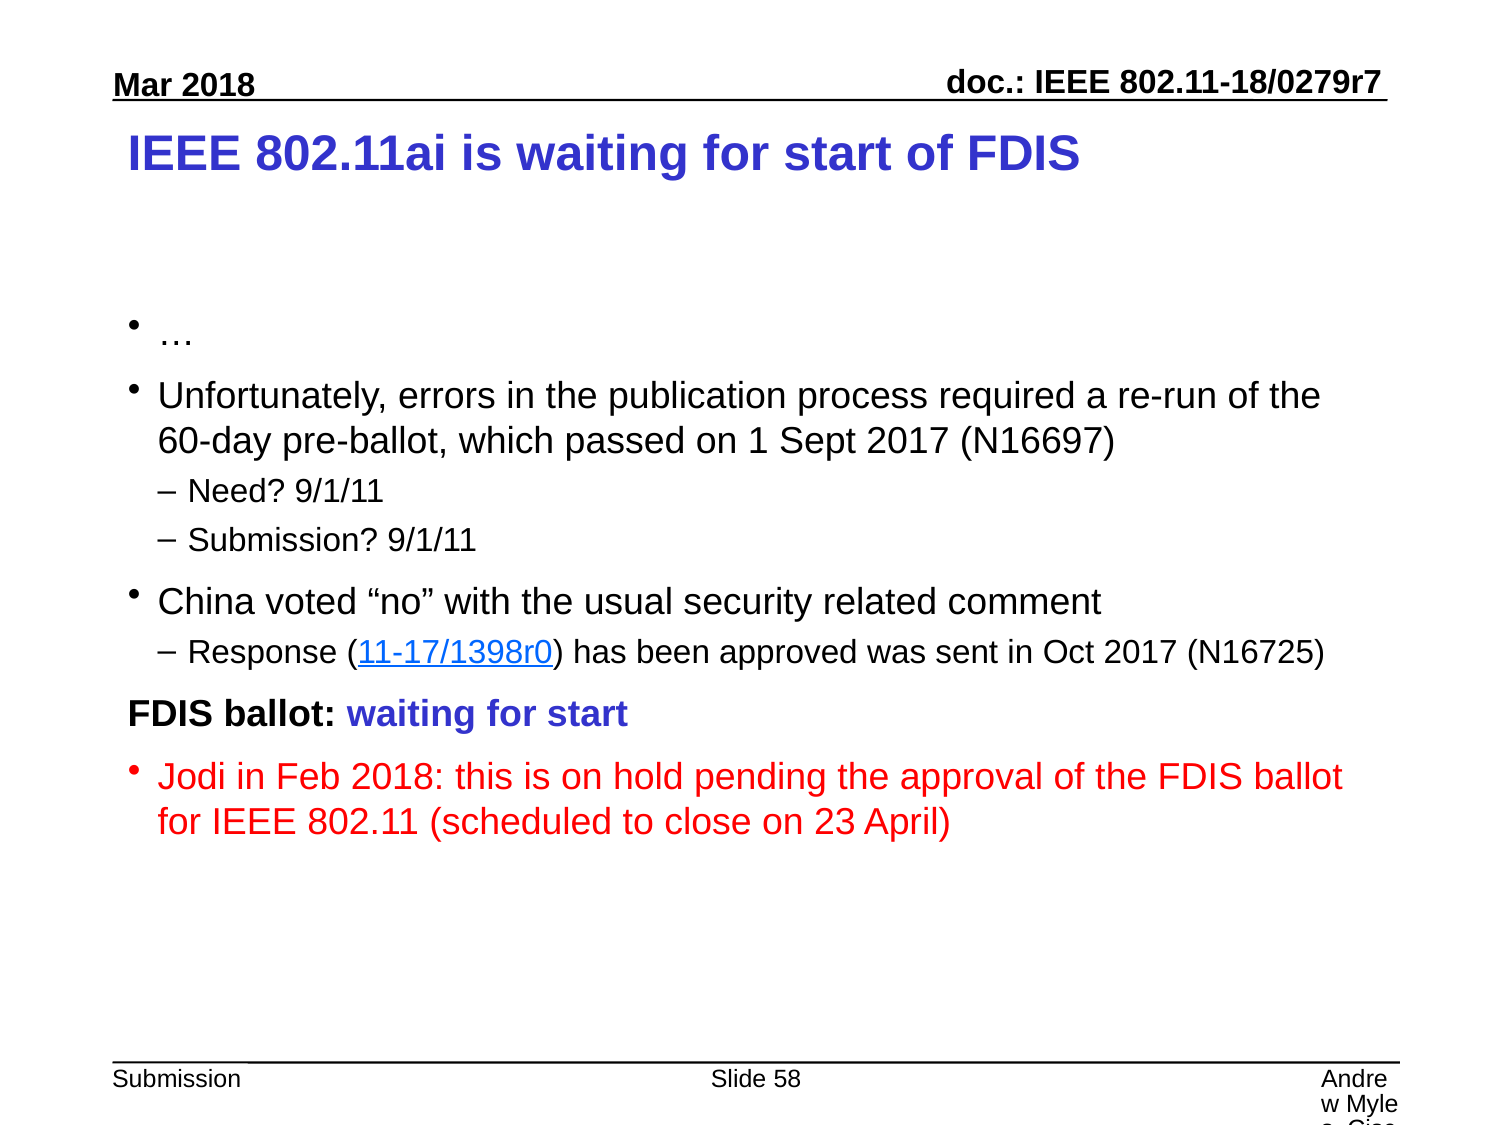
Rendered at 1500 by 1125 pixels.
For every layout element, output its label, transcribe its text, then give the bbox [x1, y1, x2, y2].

title IEEE 802.11ai is waiting for start of FDIS [112, 112, 1388, 288]
slide_number Slide 58 [709, 1061, 803, 1093]
list … Unfortunately, errors in the publication process required a re-run of the 60-day pre-ballot, which passed on 1 Sept 2017 (N16697) Need? 9/1/11 Submission? 9/1/11 China voted “no” with the usual security related comment Response (11-17/1398r0) has been approved was sent in Oct 2017 (N16725) FDIS ballot: waiting for start Jodi in Feb 2018: this is on hold pending the approval of the FDIS ballot for IEEE 802.11 (scheduled to close on 23 April) [112, 299, 1388, 975]
footer Andrew Myles, Cisco [1320, 1061, 1402, 1093]
